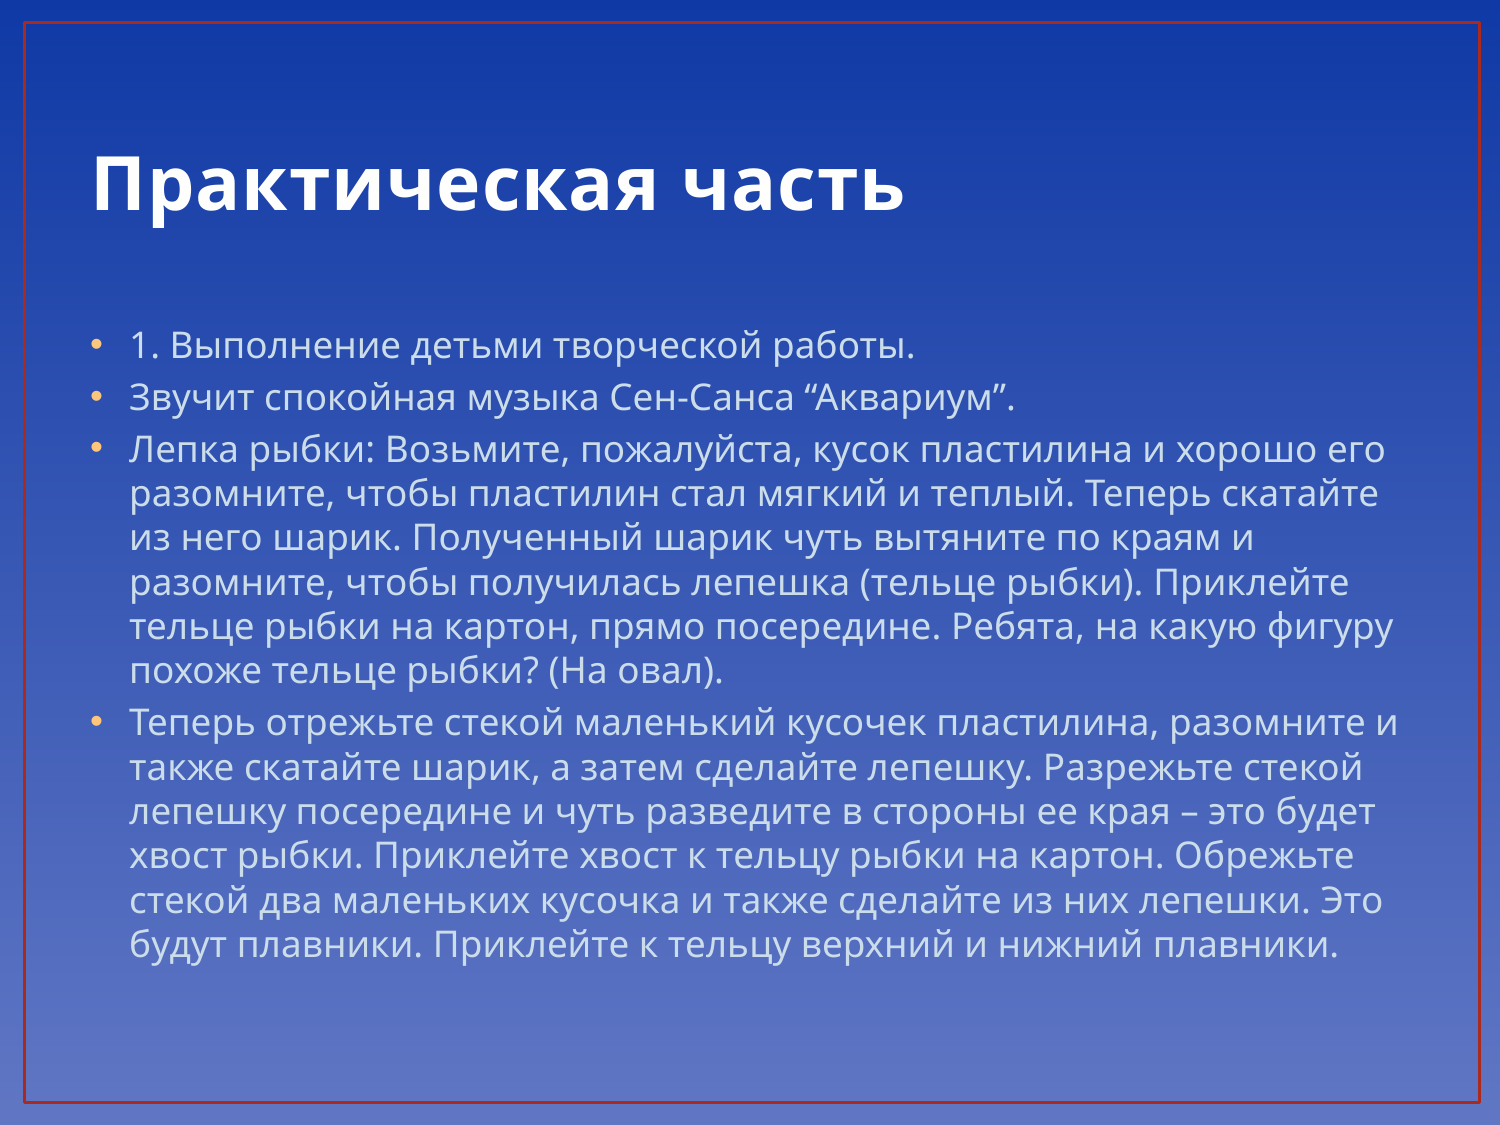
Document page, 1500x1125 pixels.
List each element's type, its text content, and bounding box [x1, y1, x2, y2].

list 1. Выполнение детьми творческой работы. Звучит спокойная музыка Сен-Санса “Аквариум”. Лепка рыбки: Возьмите, пожалуйста, кусок пластилина и хорошо его разомните, чтобы пластилин стал мягкий и теплый. Теперь скатайте из него шарик. Полученный шарик чуть вытяните по краям и разомните, чтобы получилась лепешка (тельце рыбки). Приклейте тельце рыбки на картон, прямо посередине. Ребята, на какую фигуру похоже тельце рыбки? (На овал). Теперь отрежьте стекой маленький кусочек пластилина, разомните и также скатайте шарик, а затем сделайте лепешку. Разрежьте стекой лепешку посередине и чуть разведите в стороны ее края – это будет хвост рыбки. Приклейте хвост к тельцу рыбки на картон. Обрежьте стекой два маленьких кусочка и также сделайте из них лепешки. Это будут плавники. Приклейте к тельцу верхний и нижний плавники. [75, 262, 1425, 1005]
title Практическая часть [75, 45, 1425, 233]
